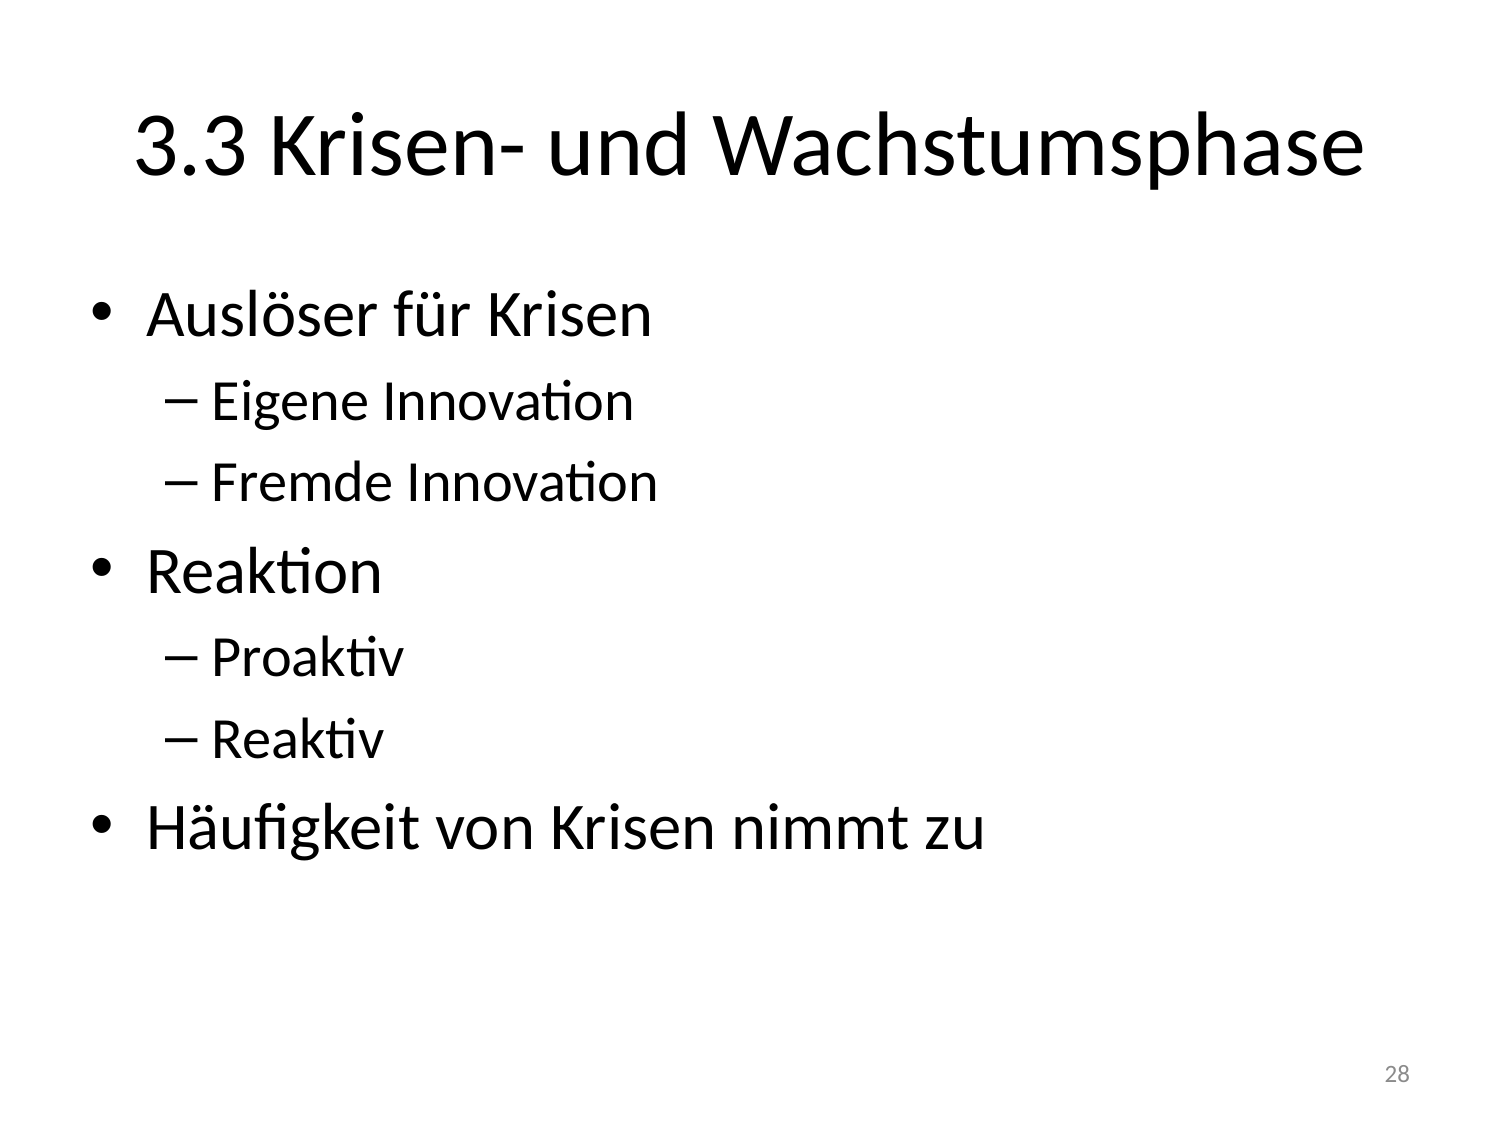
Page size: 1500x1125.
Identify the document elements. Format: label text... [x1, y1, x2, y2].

slide_number 28 [1074, 1042, 1425, 1103]
list Auslöser für Krisen Eigene Innovation Fremde Innovation Reaktion Proaktiv Reaktiv Häufigkeit von Krisen nimmt zu [75, 262, 1425, 1005]
title 3.3 Krisen- und Wachstumsphase [75, 45, 1425, 233]
